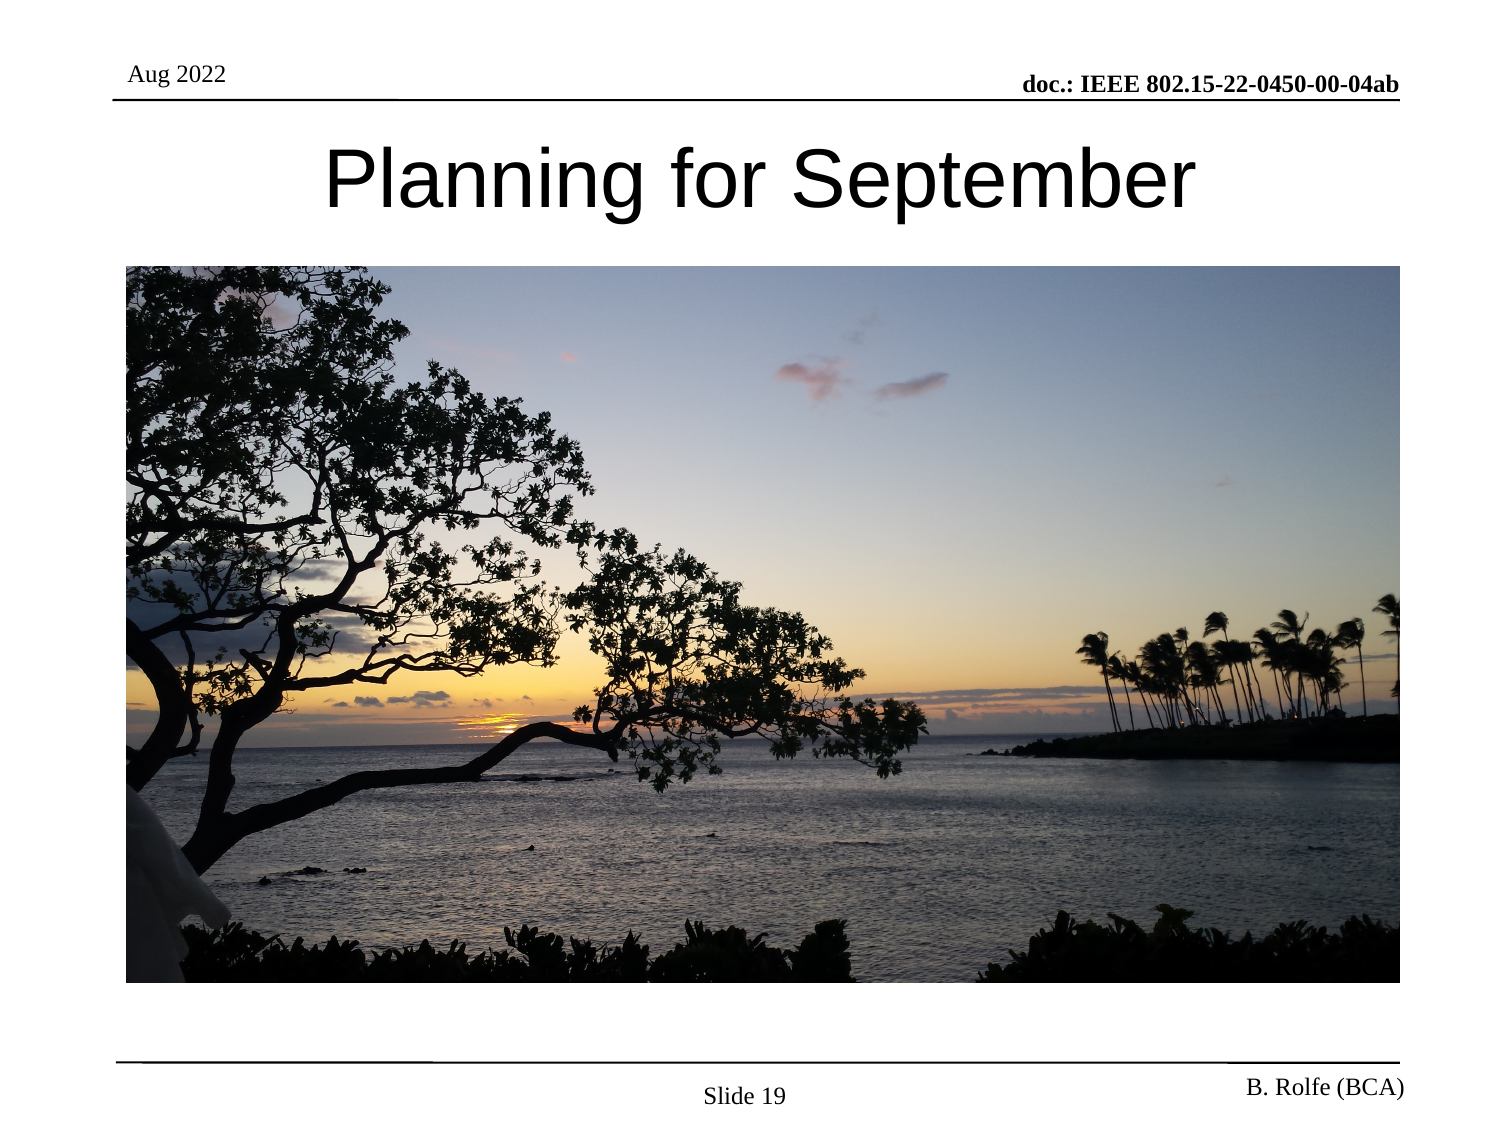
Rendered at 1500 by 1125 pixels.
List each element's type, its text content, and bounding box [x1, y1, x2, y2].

slide_number Slide 19 [690, 1075, 799, 1115]
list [125, 265, 1400, 983]
title Planning for September [123, 112, 1398, 237]
